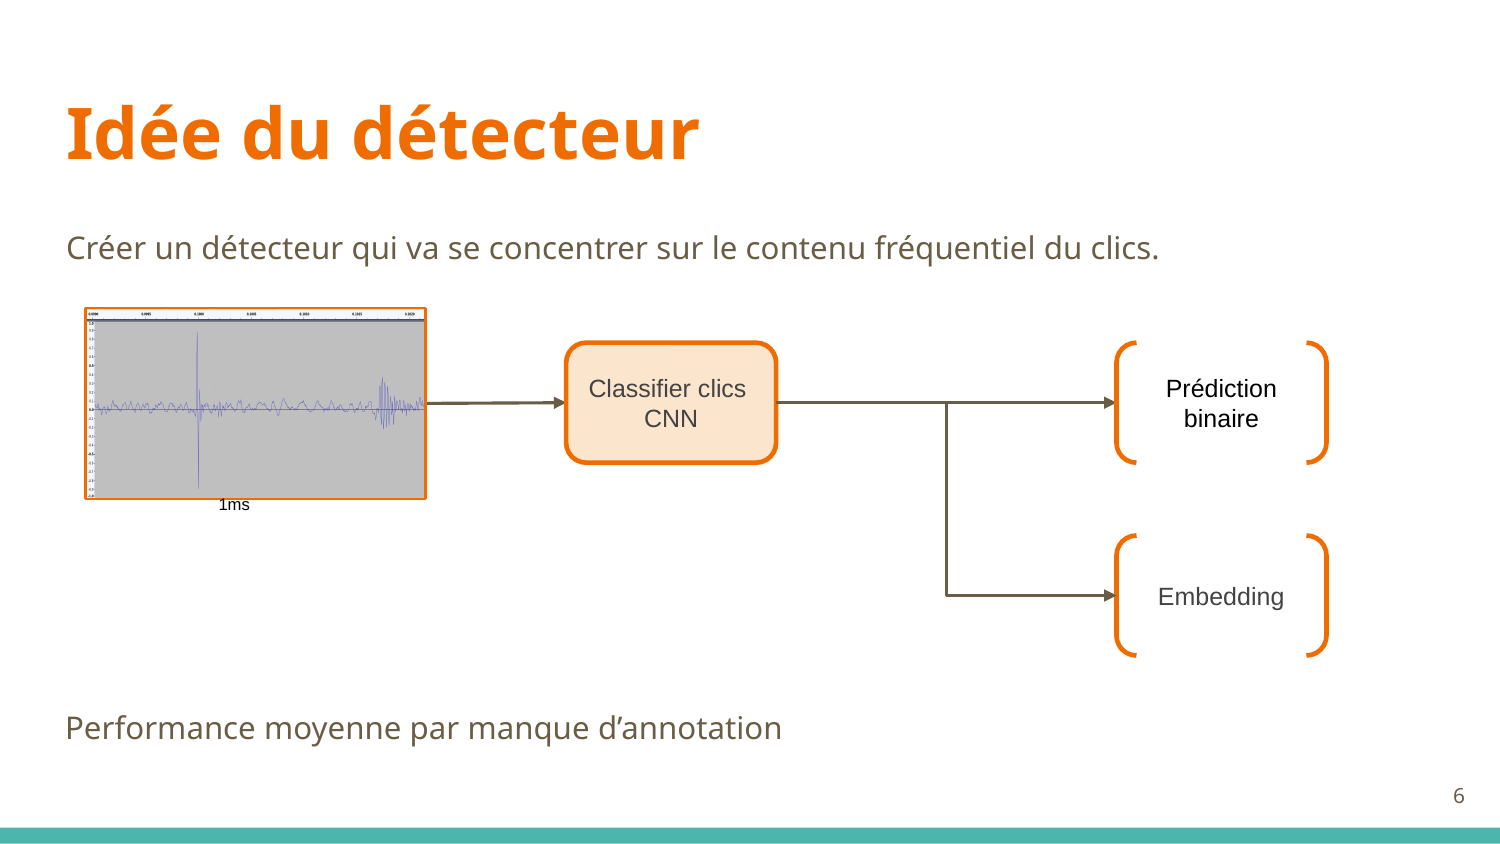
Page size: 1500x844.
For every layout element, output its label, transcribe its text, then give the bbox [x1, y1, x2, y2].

text_box Performance moyenne par manque d’annotation [49, 687, 983, 761]
text_box Classifier clics CNN [566, 342, 777, 463]
text_box Prédiction binaire [1116, 342, 1327, 463]
slide_number ‹#› [1389, 764, 1480, 830]
text_box Embedding [1116, 535, 1327, 656]
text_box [775, 402, 1117, 596]
title Idée du détecteur [51, 72, 1449, 189]
list Créer un détecteur qui va se concentrer sur le contenu fréquentiel du clics. [51, 207, 1449, 750]
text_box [86, 309, 424, 535]
